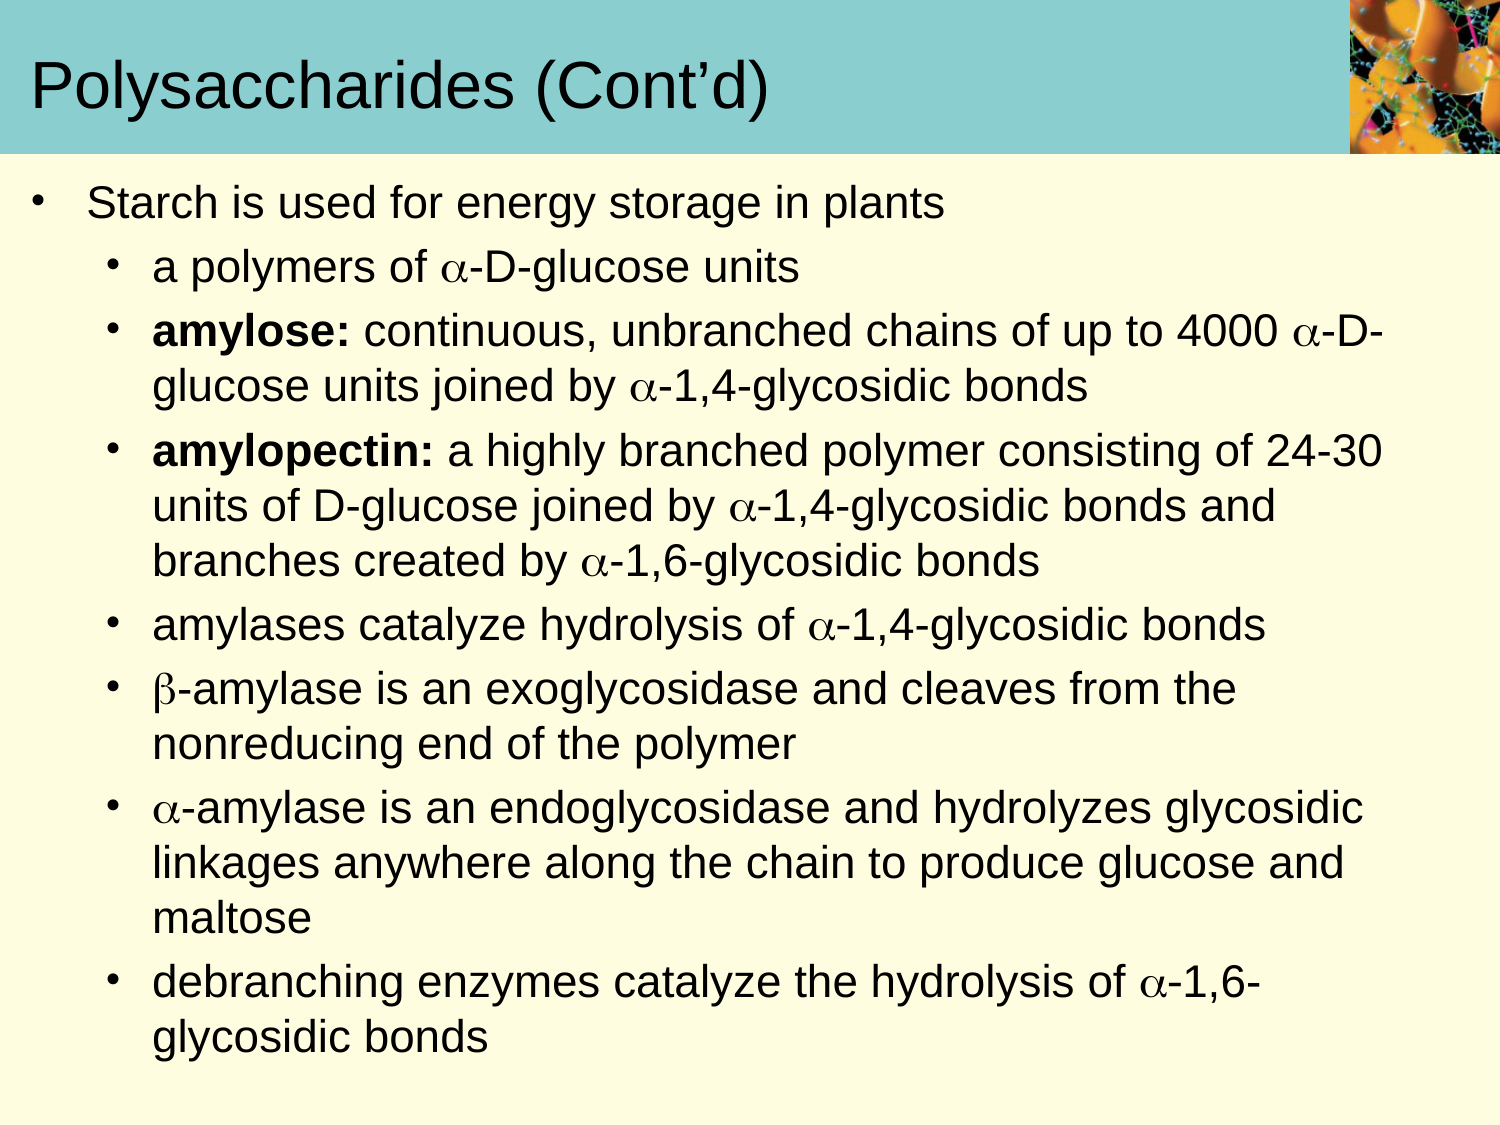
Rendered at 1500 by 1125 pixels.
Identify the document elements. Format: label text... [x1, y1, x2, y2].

title Polysaccharides (Cont’d) [15, 26, 1346, 138]
list Starch is used for energy storage in plants a polymers of a-D-glucose units amylose: continuous, unbranched chains of up to 4000 a-D-glucose units joined by -1,4-glycosidic bonds amylopectin: a highly branched polymer consisting of 24-30 units of D-glucose joined by -1,4-glycosidic bonds and branches created by -1,6-glycosidic bonds amylases catalyze hydrolysis of -1,4-glycosidic bonds -amylase is an exoglycosidase and cleaves from the nonreducing end of the polymer -amylase is an endoglycosidase and hydrolyzes glycosidic linkages anywhere along the chain to produce glucose and maltose debranching enzymes catalyze the hydrolysis of -1,6-glycosidic bonds [15, 165, 1475, 1100]
picture [1350, 0, 1500, 154]
